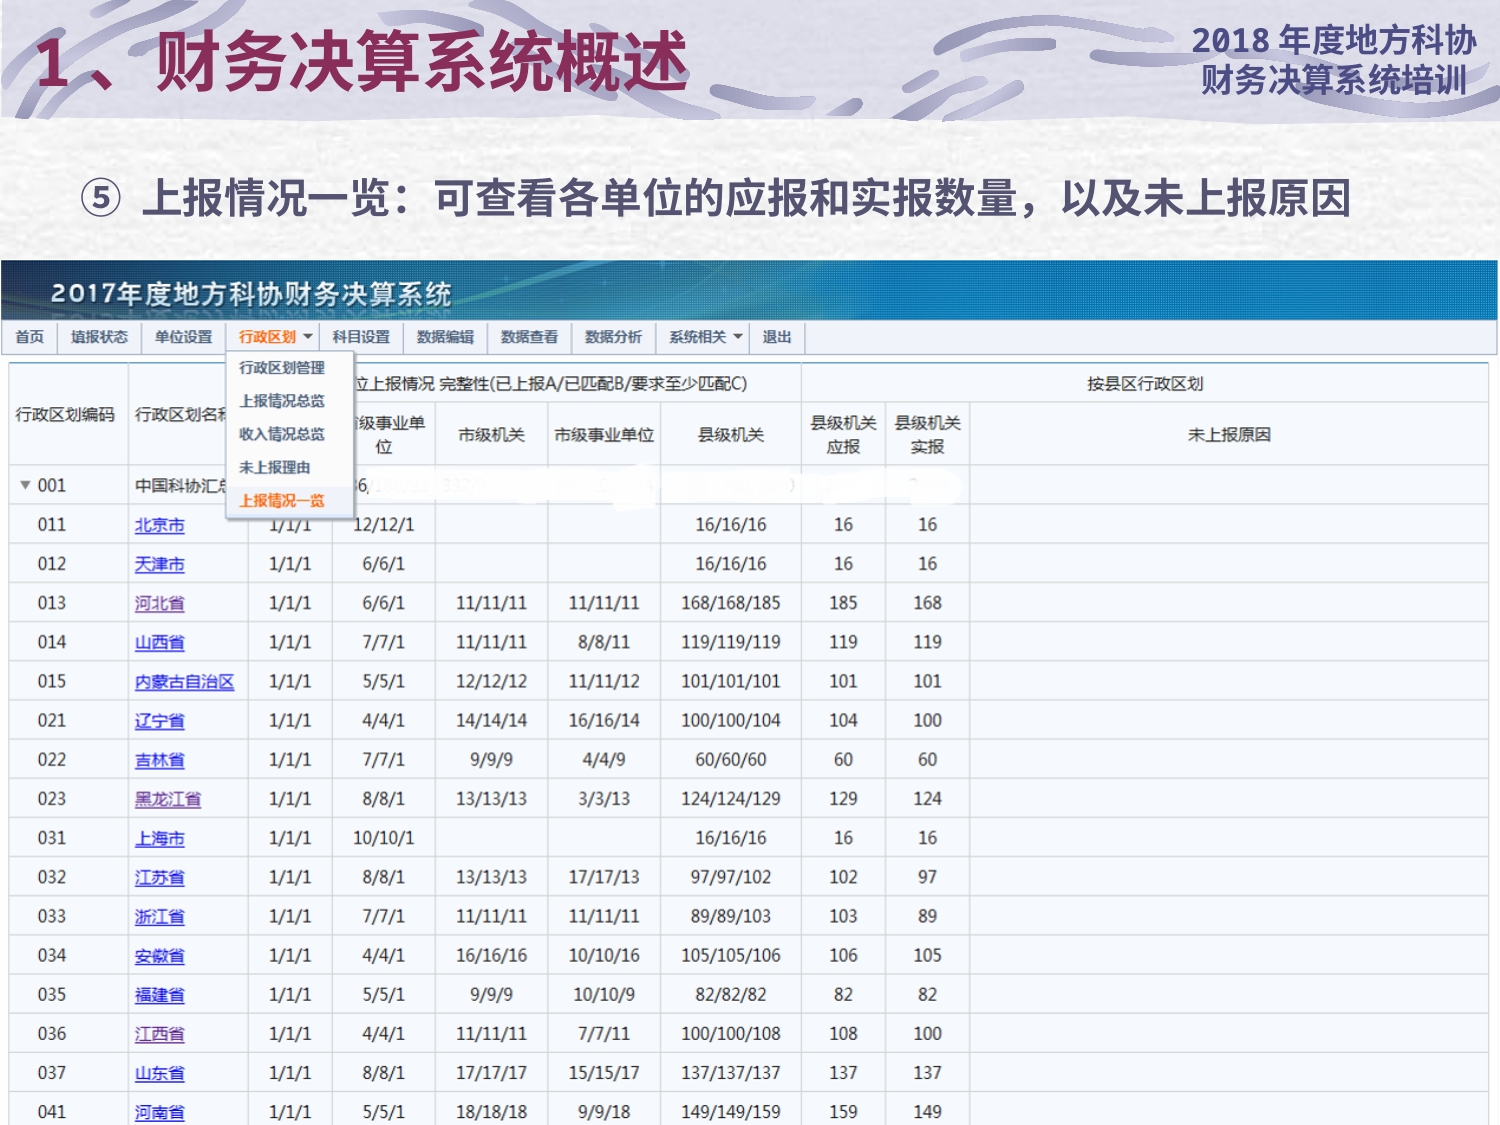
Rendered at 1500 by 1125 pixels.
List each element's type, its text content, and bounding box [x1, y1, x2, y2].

title 1、财务决算系统概述 [17, 0, 1188, 119]
list ⑤ 上报情况一览：可查看各单位的应报和实报数量，以及未上报原因 [64, 148, 1436, 258]
picture [0, 0, 1500, 1125]
